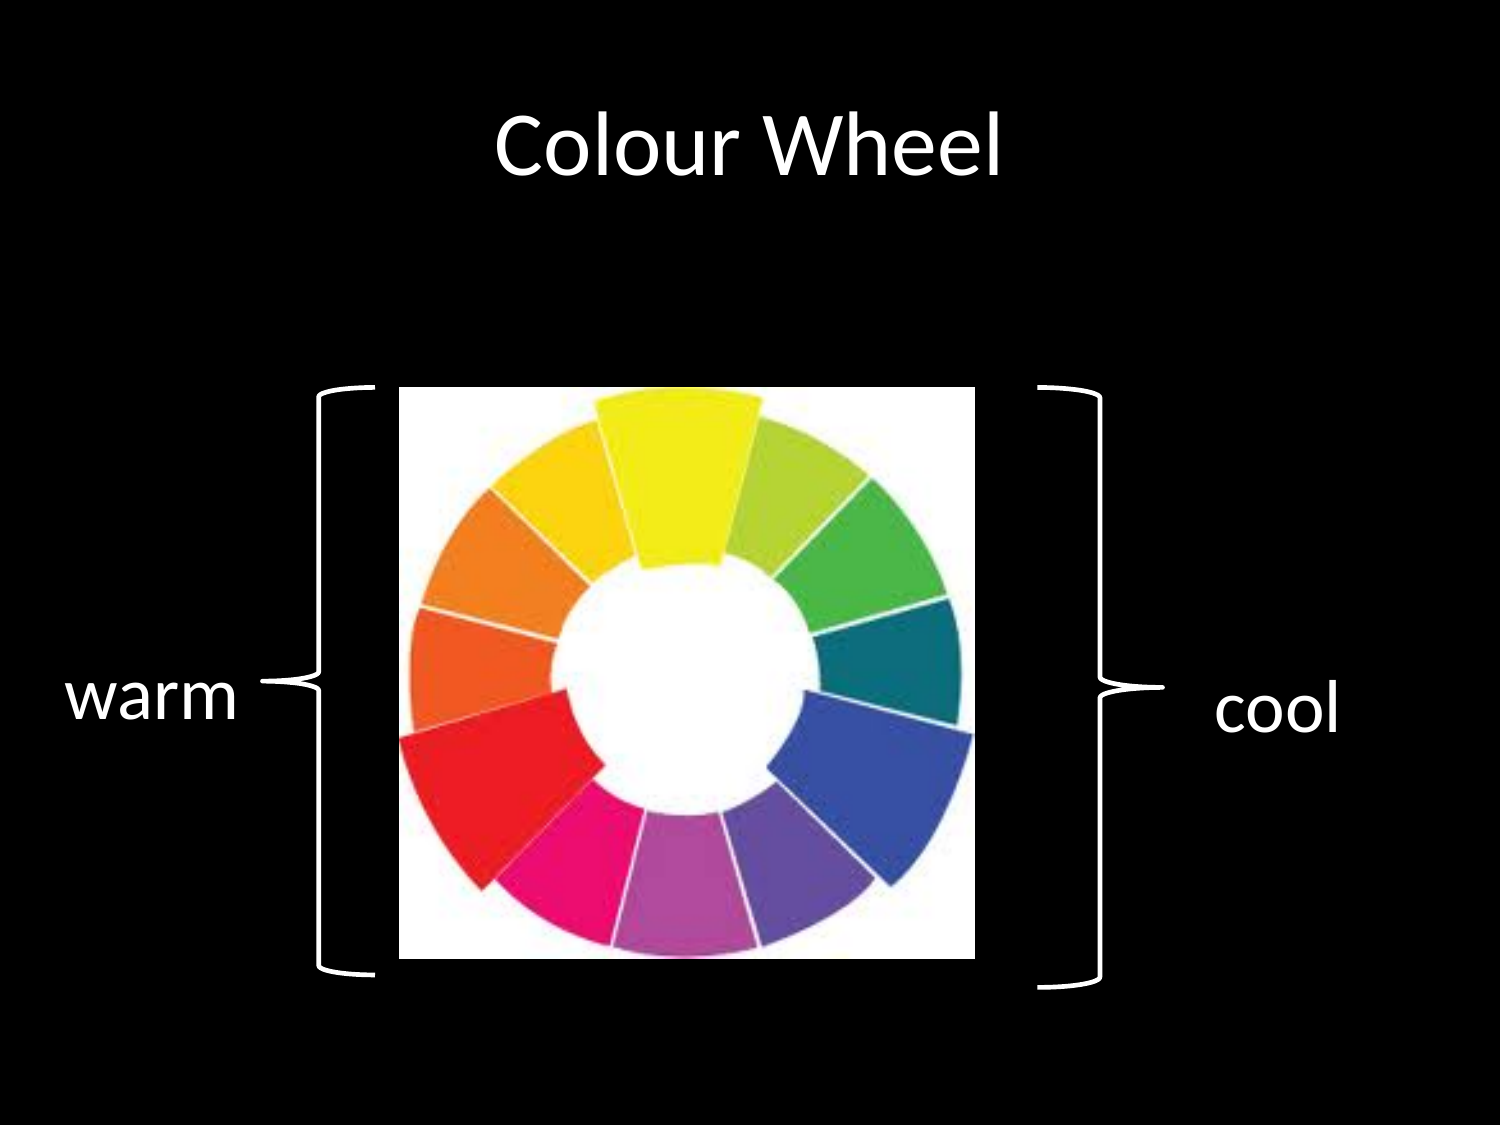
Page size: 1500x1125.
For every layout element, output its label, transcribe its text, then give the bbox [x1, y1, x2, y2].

title Colour Wheel [75, 45, 1425, 233]
text_box warm [49, 637, 263, 743]
text_box [1037, 386, 1164, 989]
text_box [263, 386, 376, 976]
picture [399, 387, 976, 960]
text_box cool [1199, 649, 1438, 755]
